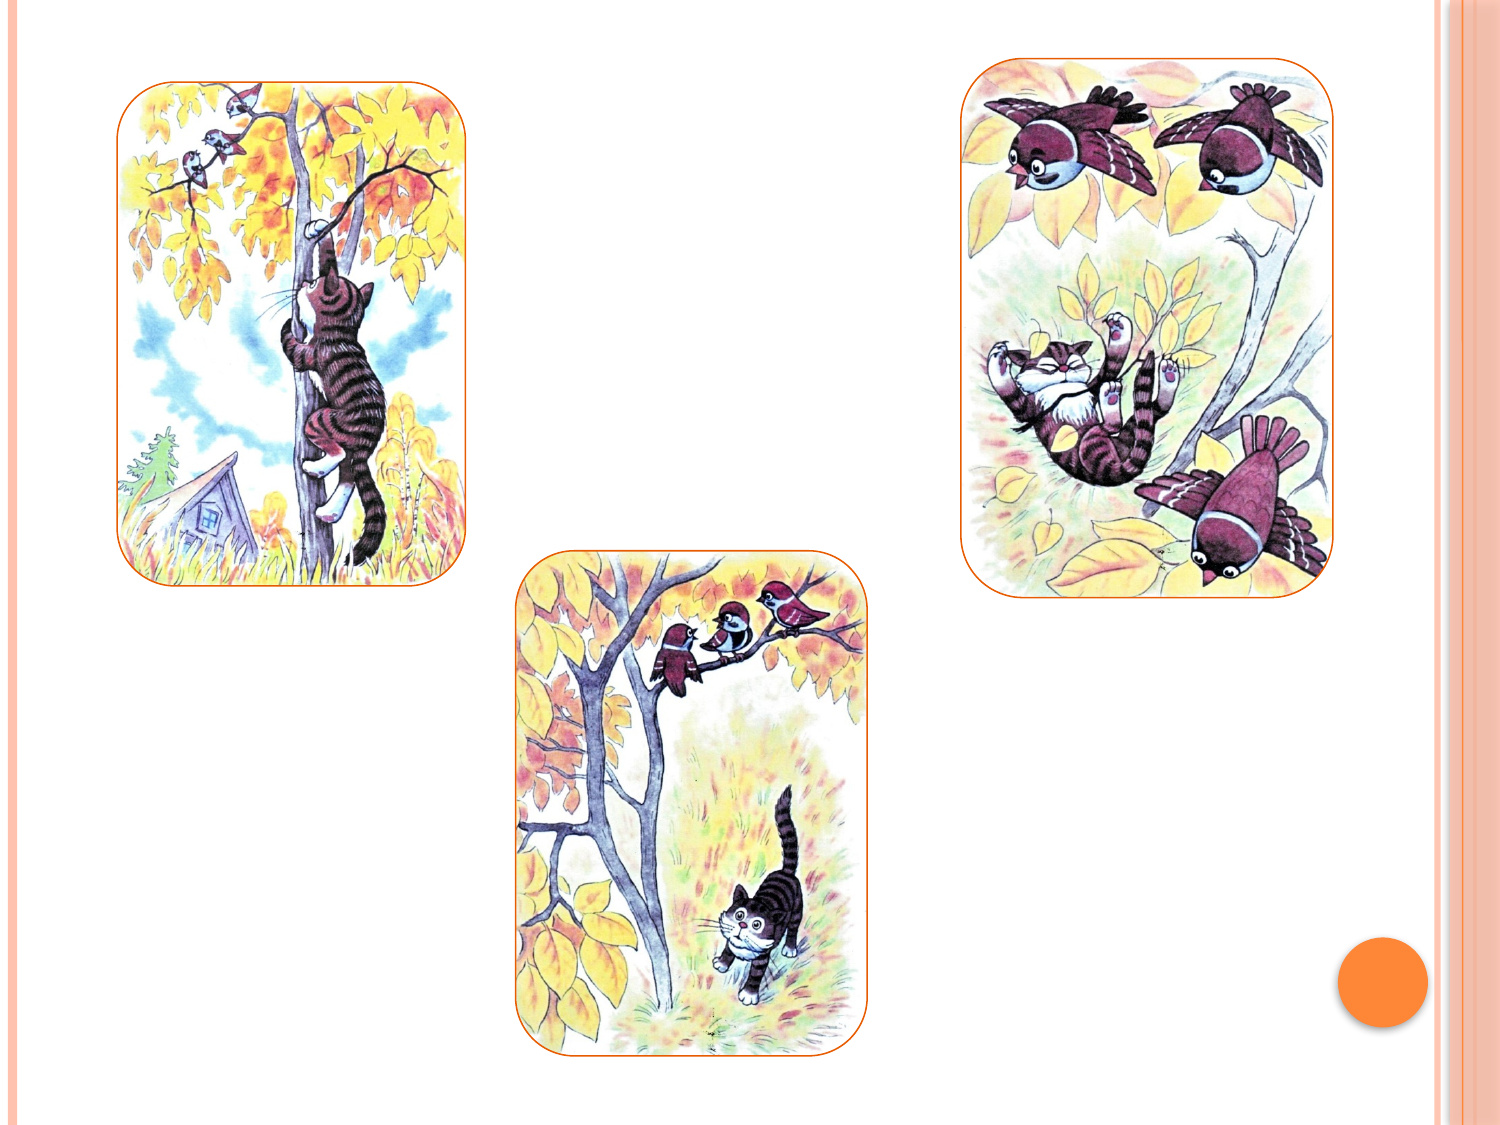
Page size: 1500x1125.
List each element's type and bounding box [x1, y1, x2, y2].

picture [116, 81, 466, 587]
picture [515, 550, 868, 1057]
picture [960, 57, 1334, 599]
